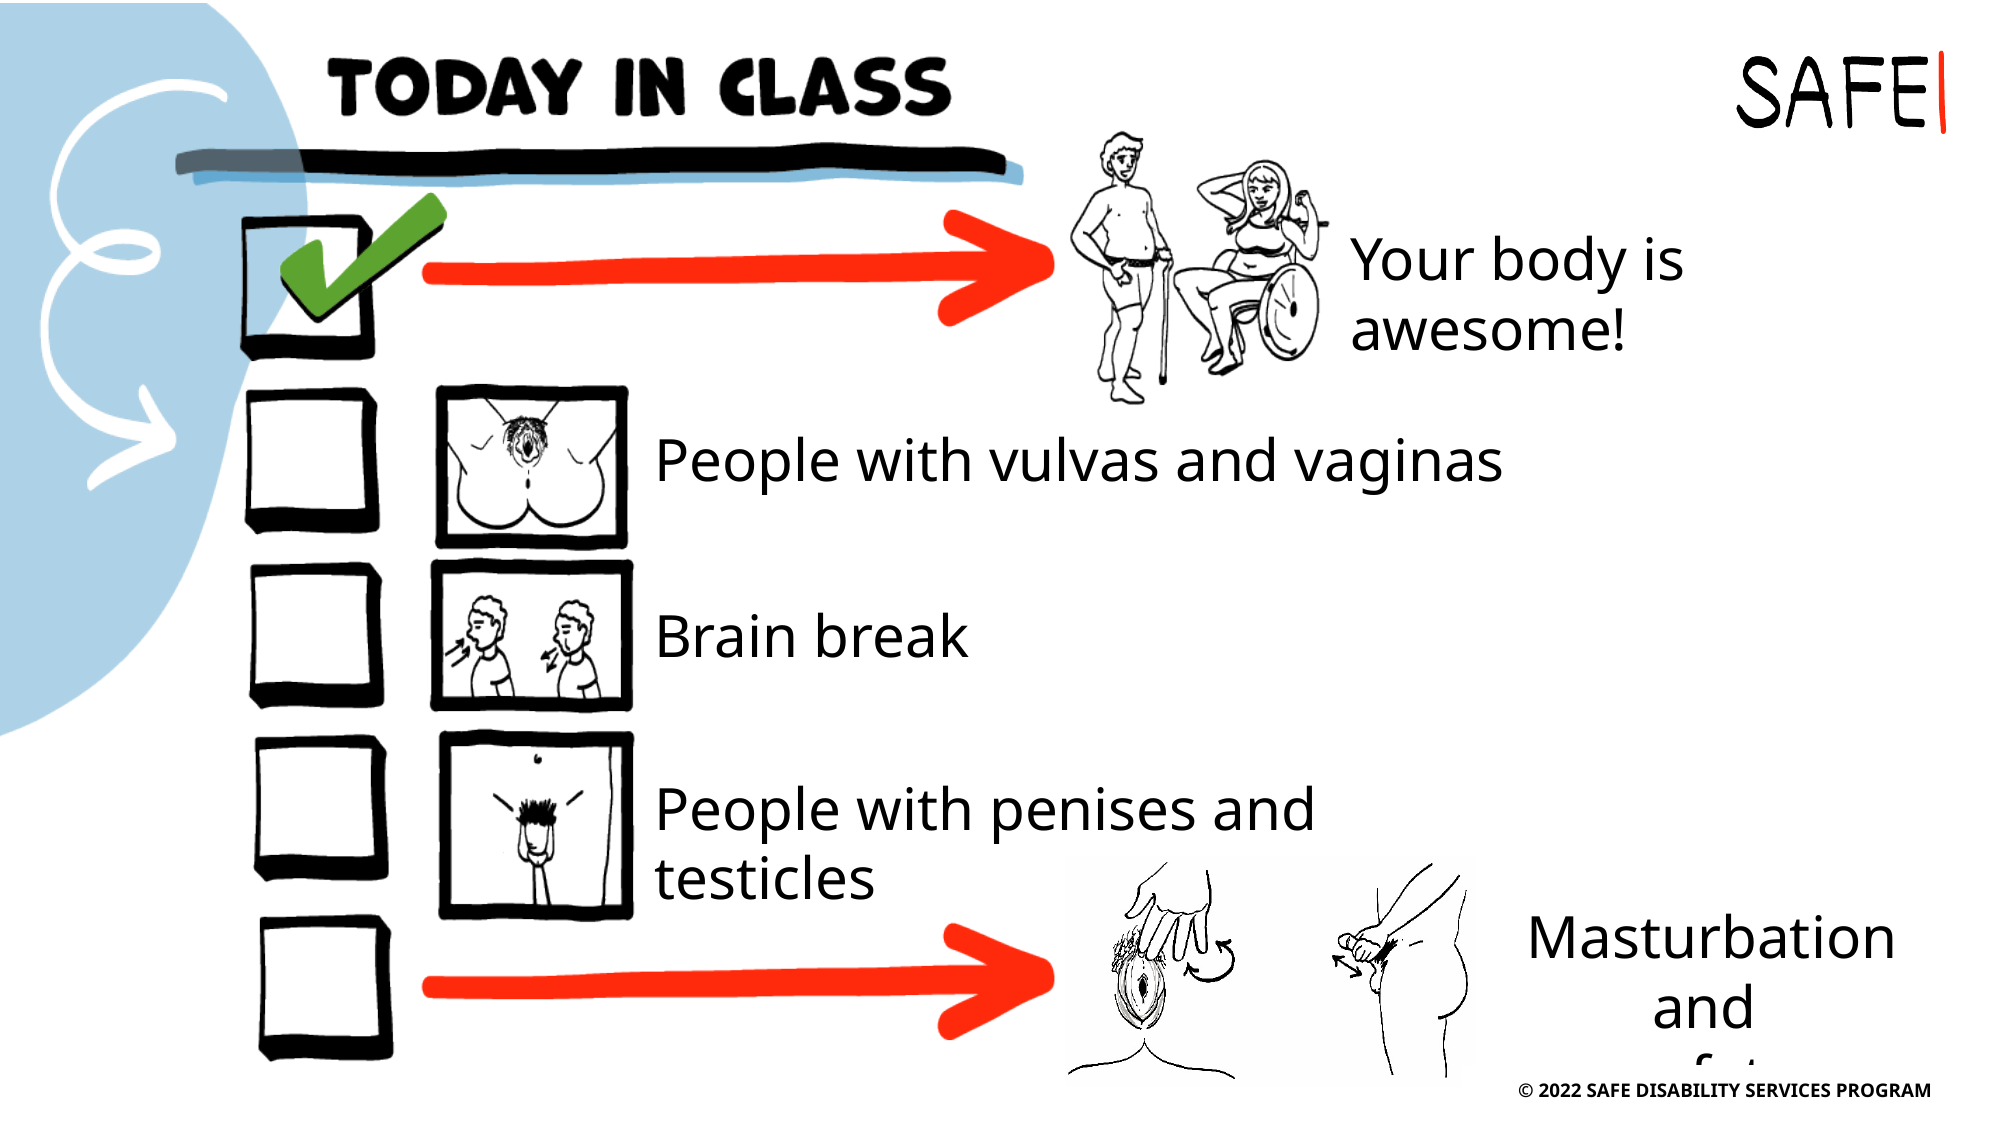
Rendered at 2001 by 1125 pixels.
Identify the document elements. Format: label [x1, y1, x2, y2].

picture [248, 164, 487, 370]
picture [1727, 47, 1953, 137]
text_box [0, 3, 1996, 1125]
